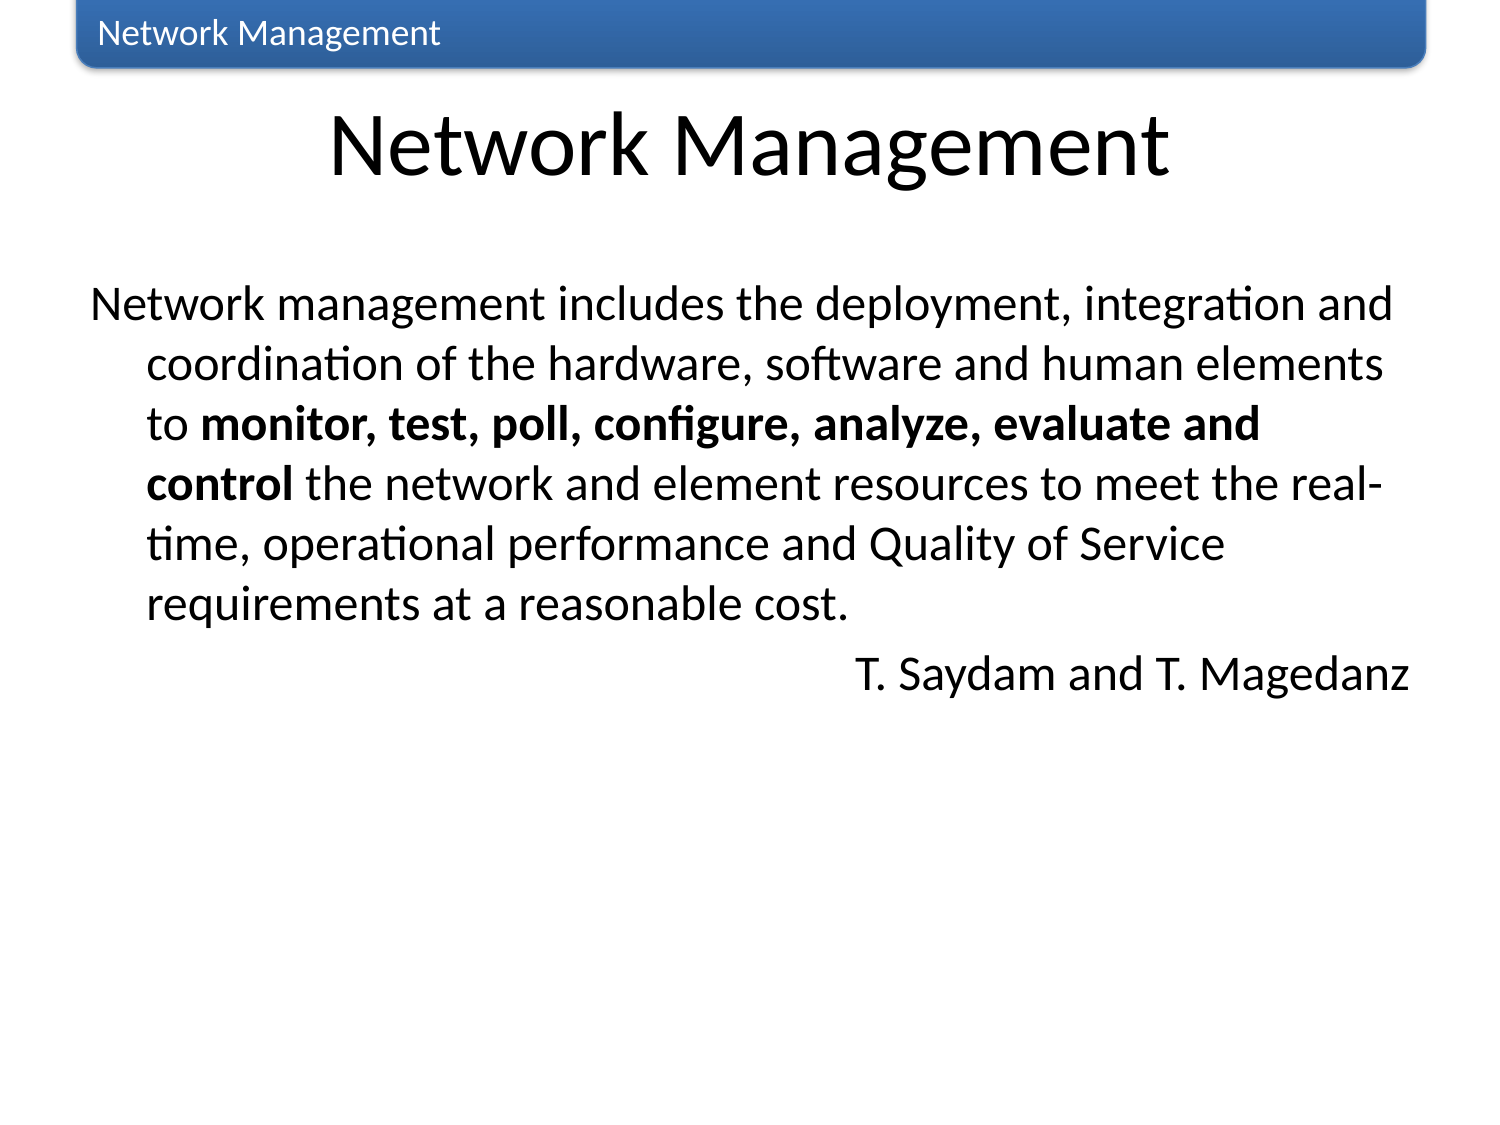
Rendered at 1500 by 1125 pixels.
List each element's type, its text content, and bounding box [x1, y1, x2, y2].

title Network Management [75, 64, 1425, 233]
list Network management includes the deployment, integration and coordination of the hardware, software and human elements to monitor, test, poll, configure, analyze, evaluate and control the network and element resources to meet the real-time, operational performance and Quality of Service requirements at a reasonable cost. T. Saydam and T. Magedanz [75, 262, 1425, 1005]
text_box Network Management [75, 0, 1427, 69]
